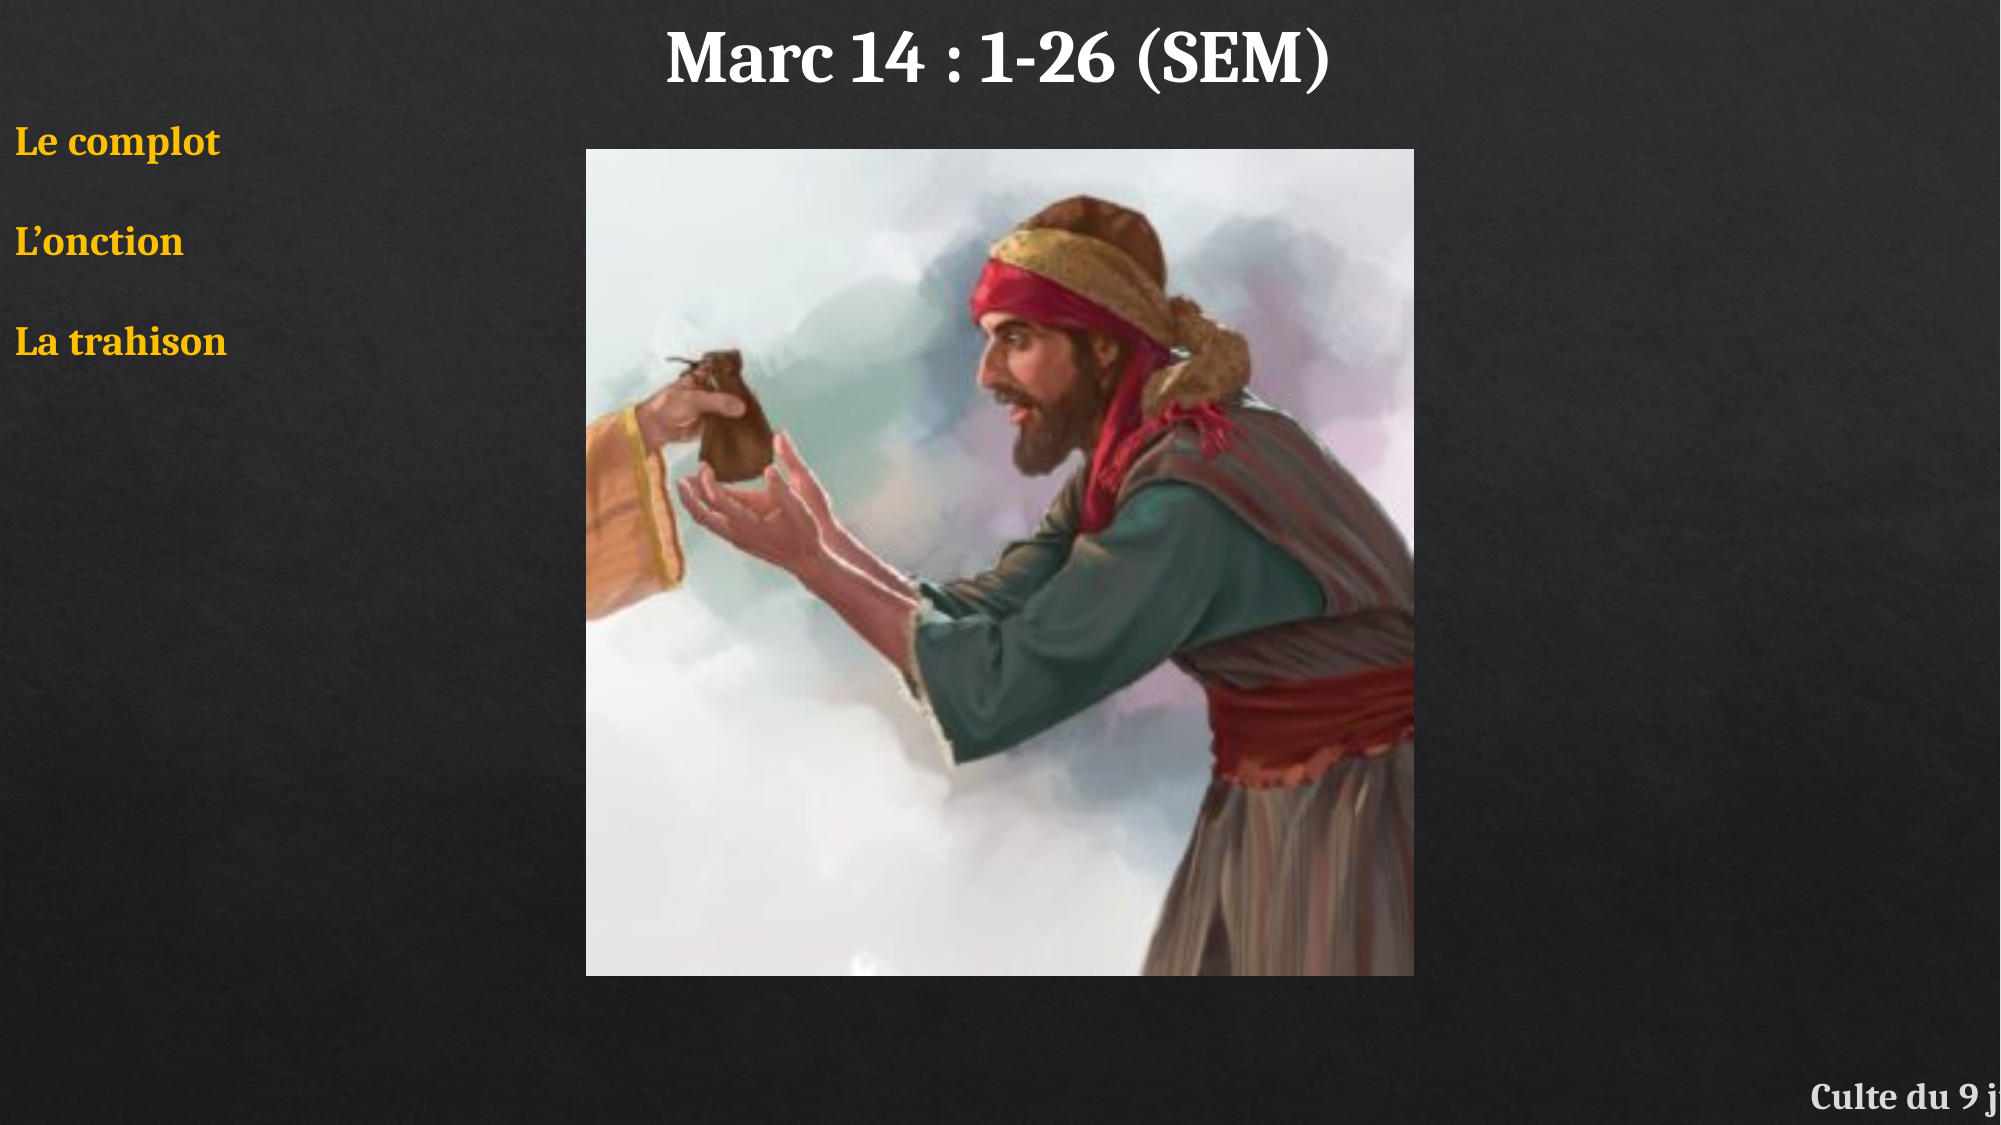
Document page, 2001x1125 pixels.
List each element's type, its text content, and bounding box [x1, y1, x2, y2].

text_box Marc 14 : 1-26 (SEM) [650, 0, 1351, 105]
text_box Le complot L’onction La trahison [0, 106, 301, 371]
picture [0, 0, 2001, 1125]
text_box P DELBECQUE Culte du 9 juin 2024, rue Sonnerat [0, 1064, 2000, 1124]
